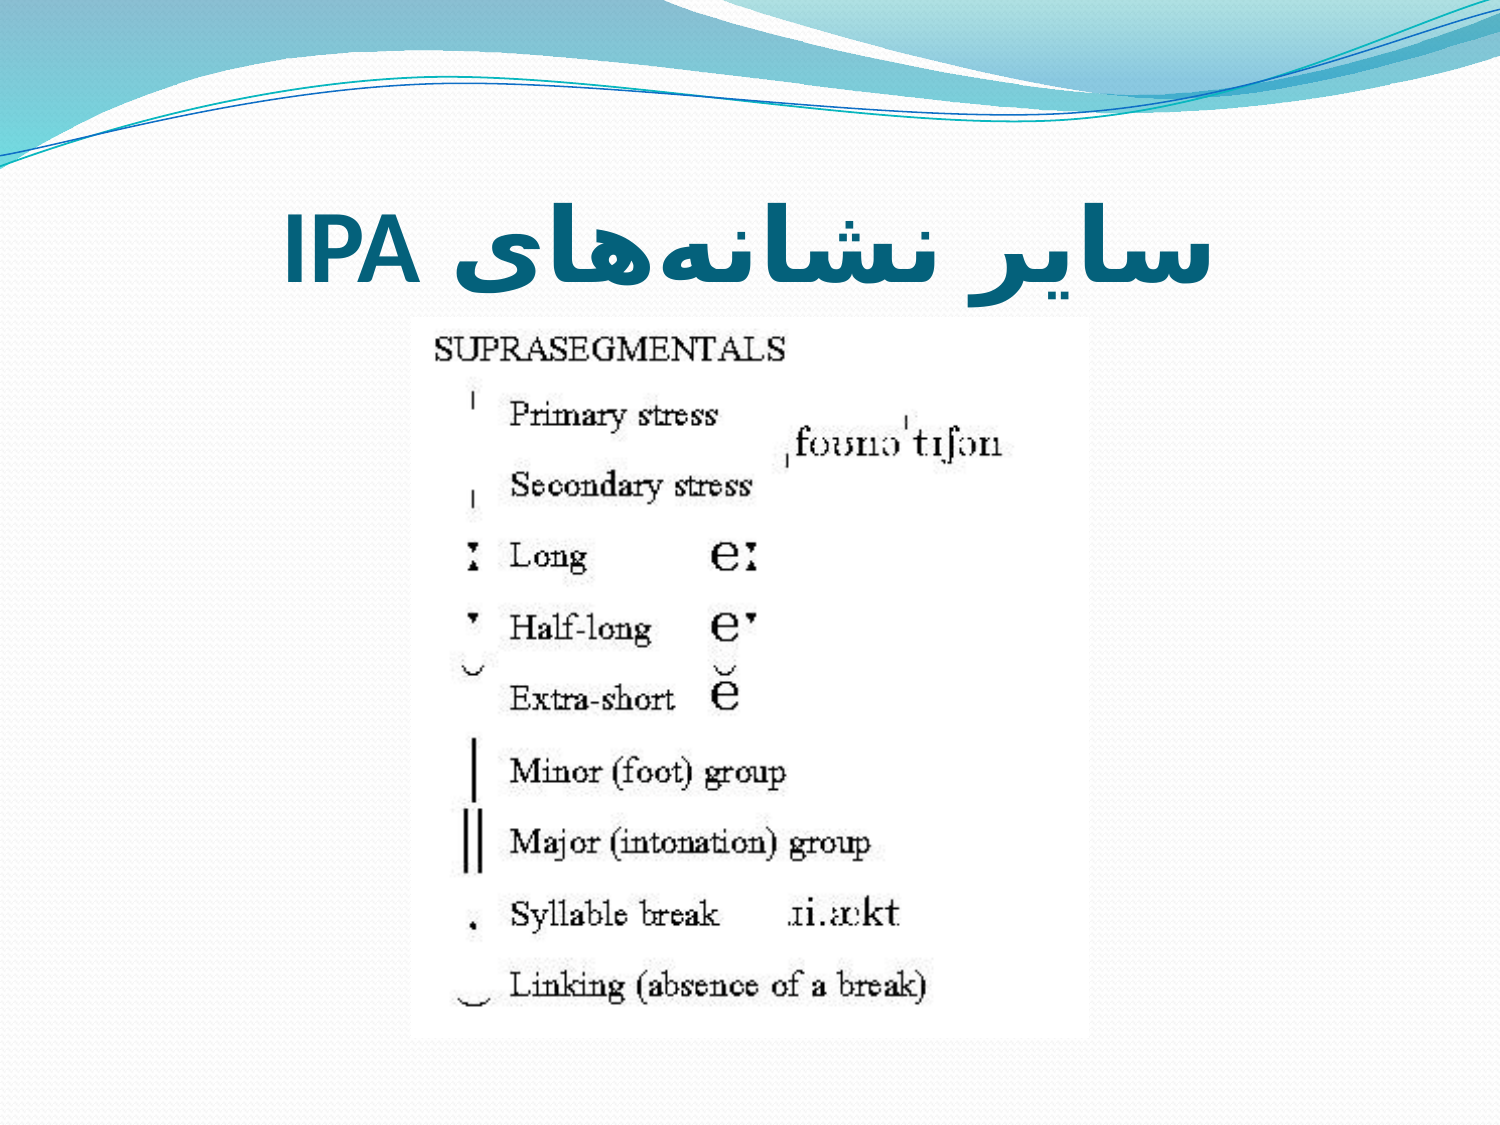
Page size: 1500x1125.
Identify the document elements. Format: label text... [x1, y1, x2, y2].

title سایر نشانه‌های IPA [75, 115, 1425, 303]
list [410, 317, 1090, 1038]
